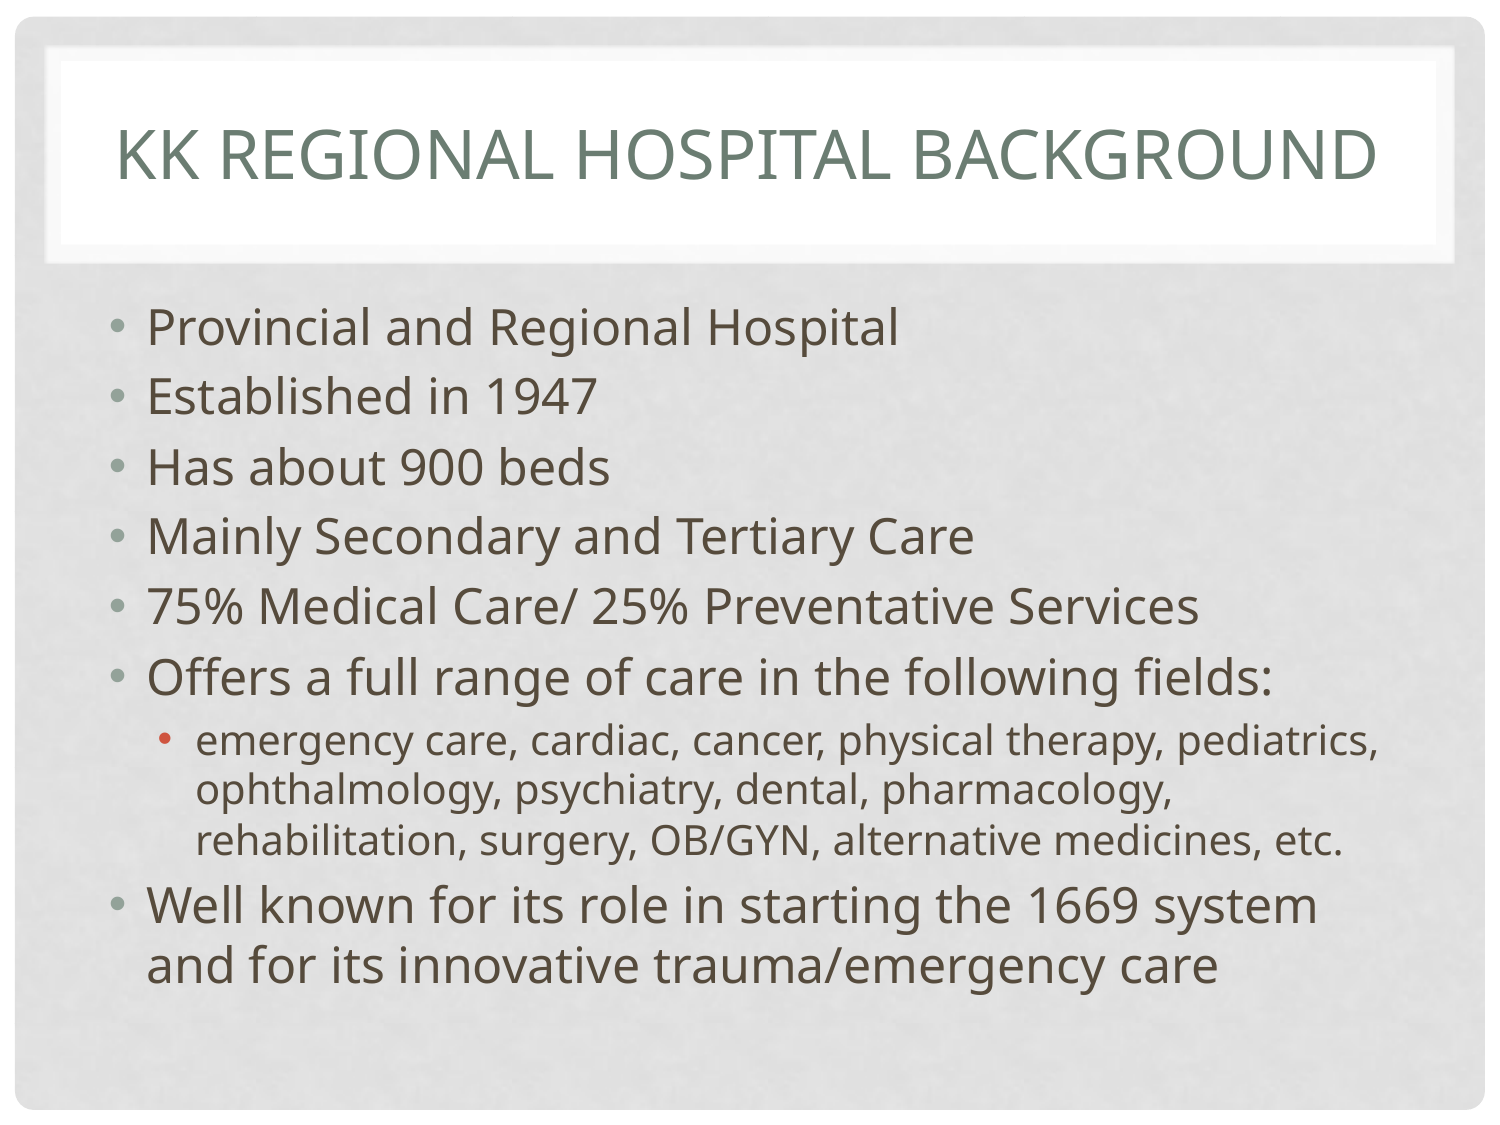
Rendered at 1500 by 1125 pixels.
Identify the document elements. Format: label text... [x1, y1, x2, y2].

title KK Regional Hospital Background [69, 66, 1425, 238]
list Provincial and Regional Hospital Established in 1947 Has about 900 beds Mainly Secondary and Tertiary Care 75% Medical Care/ 25% Preventative Services Offers a full range of care in the following fields: emergency care, cardiac, cancer, physical therapy, pediatrics, ophthalmology, psychiatry, dental, pharmacology, rehabilitation, surgery, OB/GYN, alternative medicines, etc. Well known for its role in starting the 1669 system and for its innovative trauma/emergency care [75, 287, 1425, 1005]
